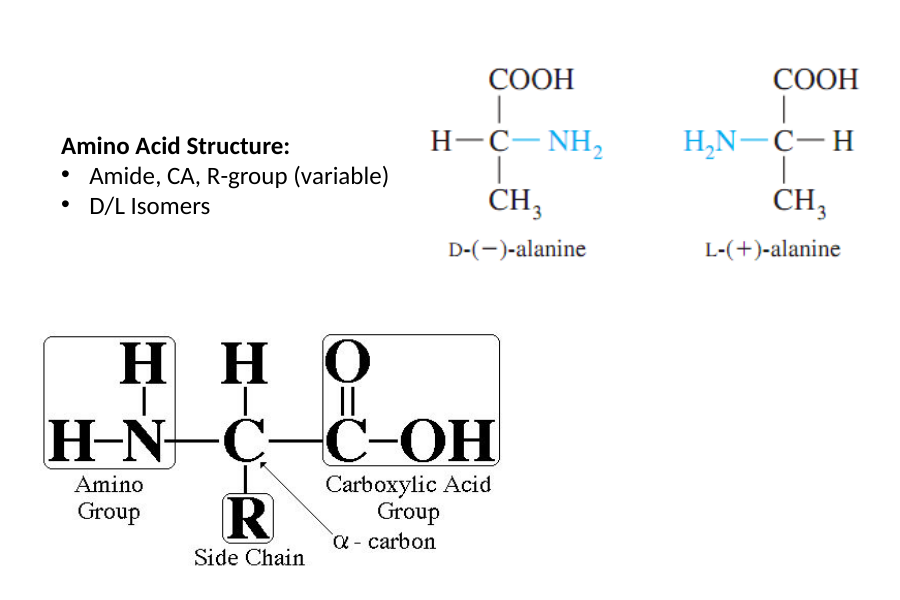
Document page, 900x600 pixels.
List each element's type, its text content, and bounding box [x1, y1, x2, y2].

picture [35, 307, 512, 566]
picture [394, 51, 884, 277]
text_box Amino Acid Structure: Amide, CA, R-group (variable) D/L Isomers [46, 121, 389, 227]
